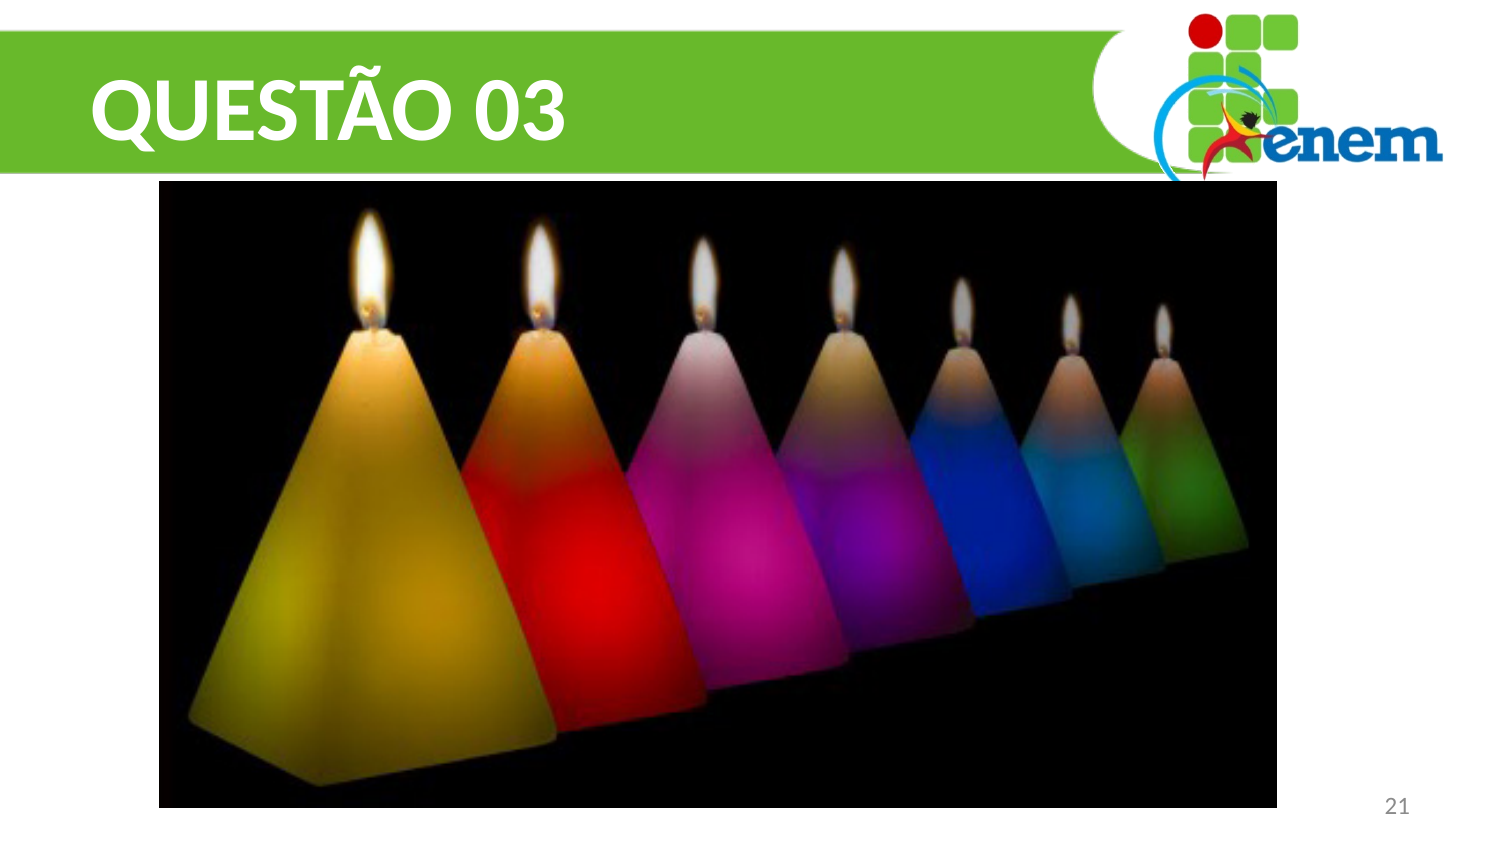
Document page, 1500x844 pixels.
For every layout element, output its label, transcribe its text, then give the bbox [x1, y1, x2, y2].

title QUESTÃO 03 [75, 33, 1146, 175]
picture [0, 0, 1500, 844]
slide_number 21 [1074, 782, 1425, 827]
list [1151, 8, 1446, 201]
